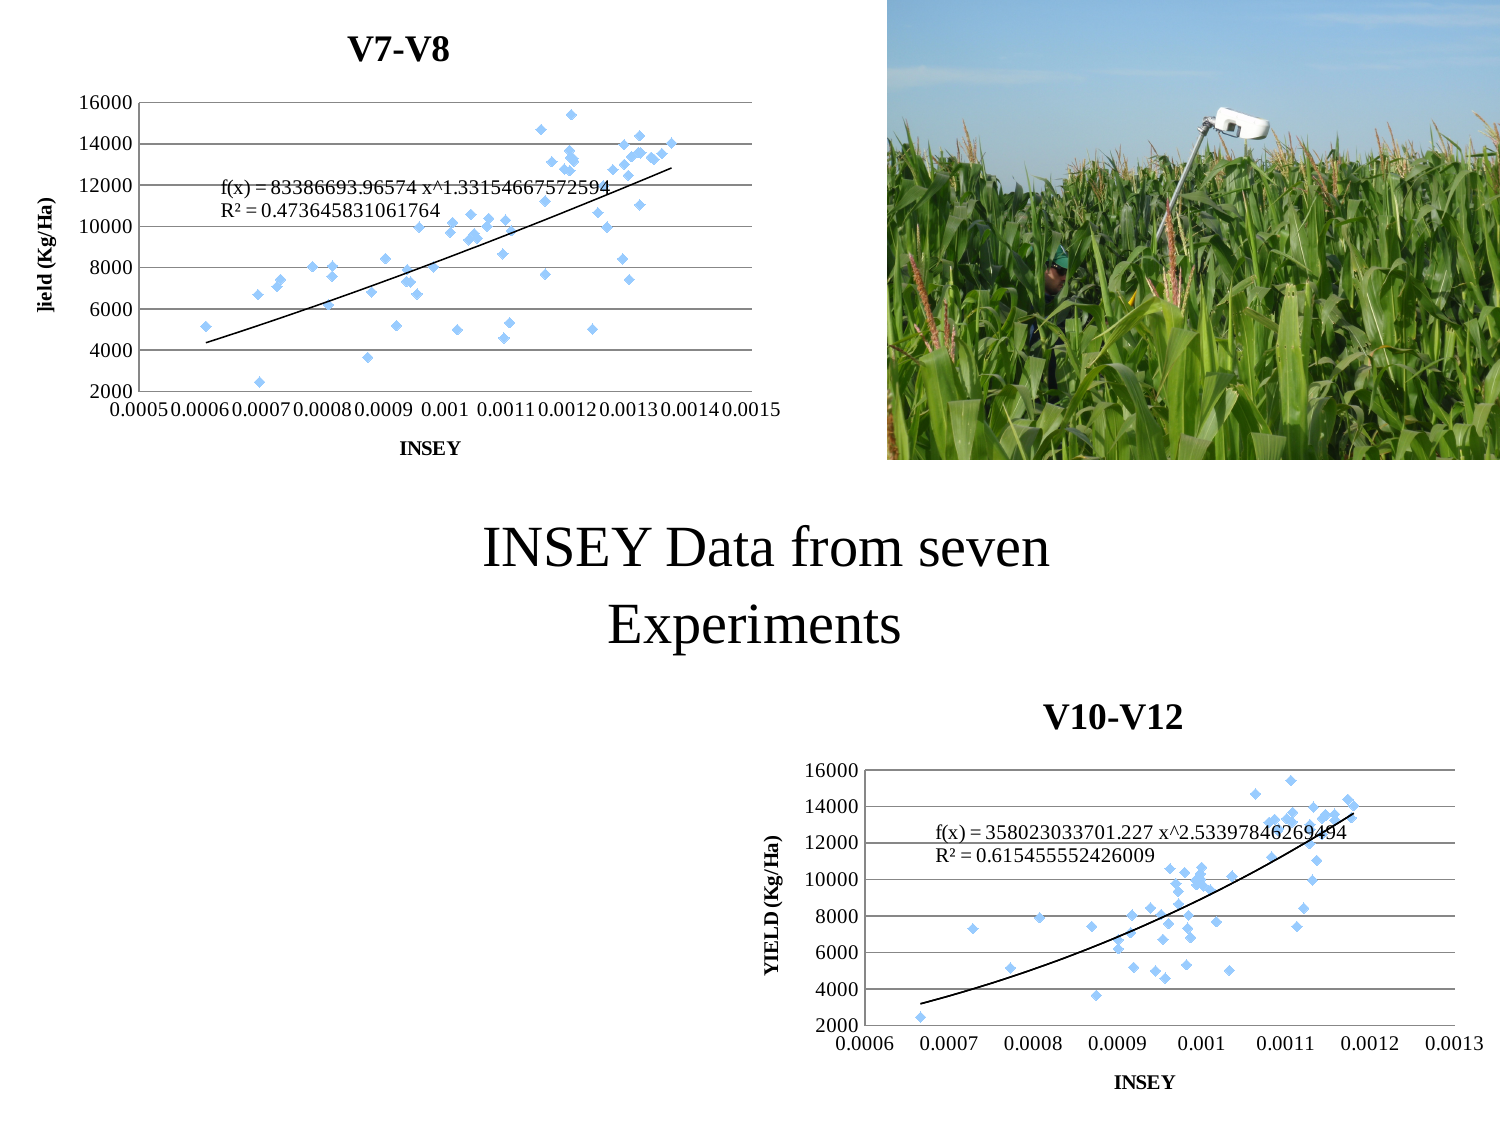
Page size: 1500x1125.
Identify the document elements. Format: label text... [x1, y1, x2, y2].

picture [887, 0, 1500, 460]
chart [726, 668, 1500, 1125]
chart [0, 0, 798, 492]
text_box INSEY Data from seven Experiments [412, 467, 1098, 723]
